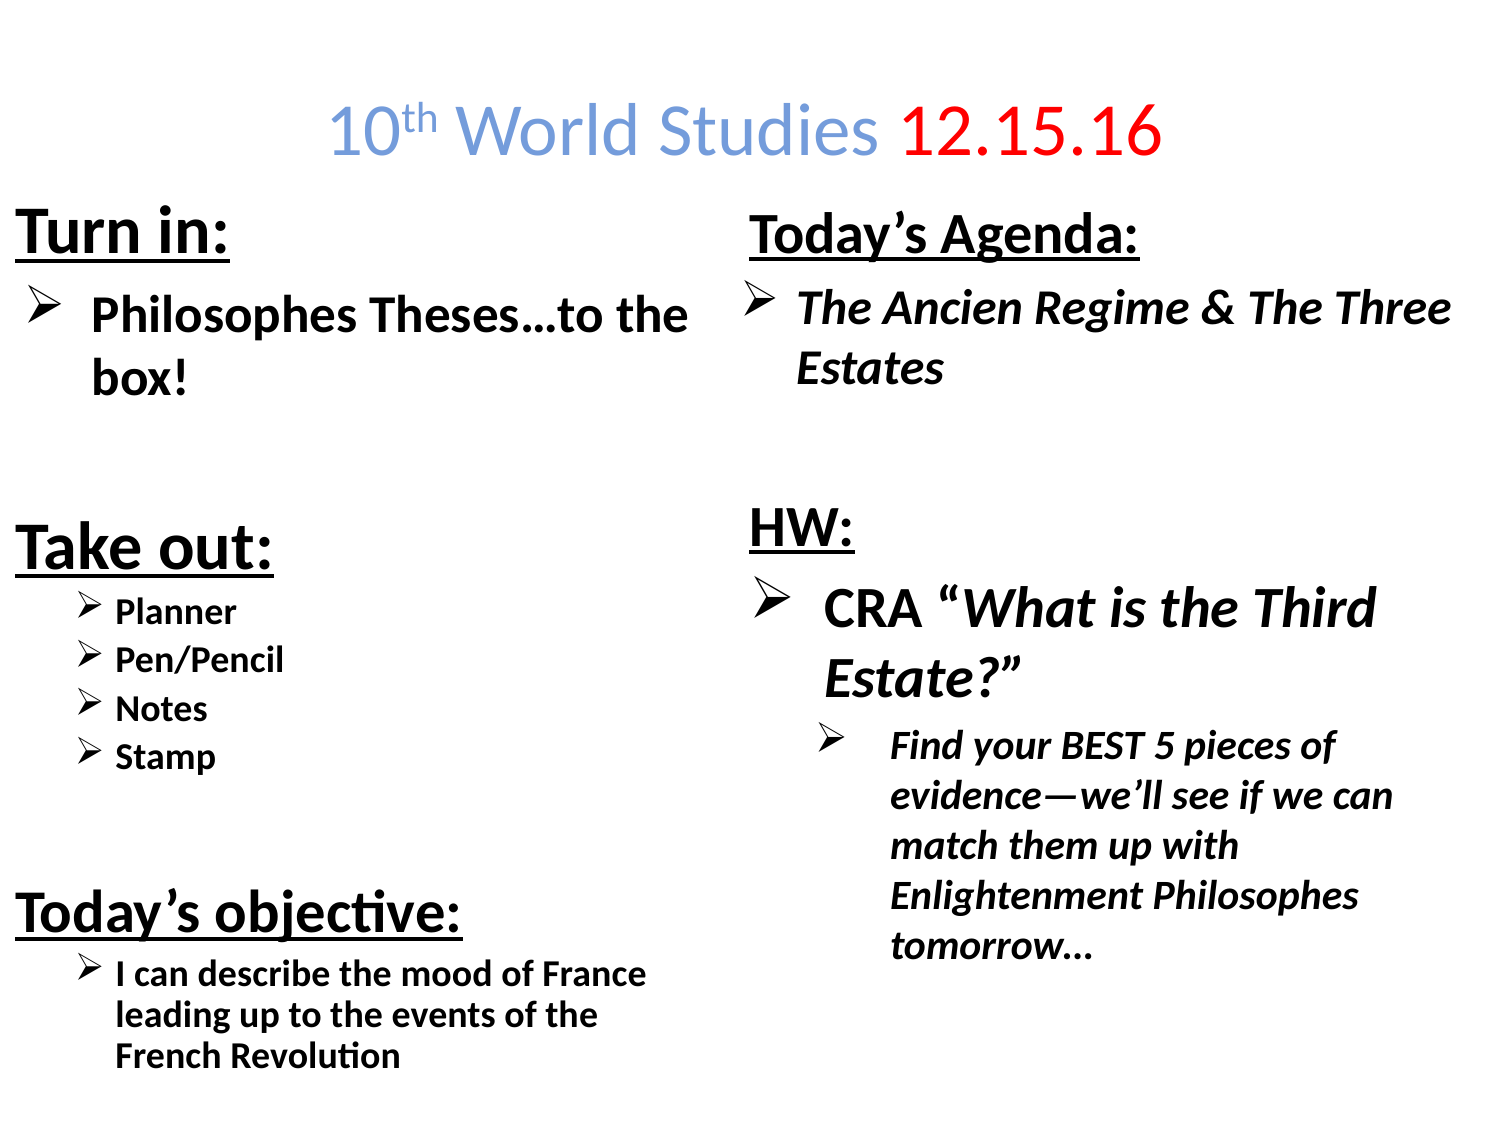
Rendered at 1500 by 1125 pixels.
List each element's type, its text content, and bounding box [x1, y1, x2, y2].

list Turn in: Philosophes Theses…to the box! Take out: Planner Pen/Pencil Notes Stamp Today’s objective: I can describe the mood of France leading up to the events of the French Revolution [0, 187, 713, 1088]
list Today’s Agenda: The Ancien Regime & The Three Estates HW: CRA “What is the Third Estate?” Find your BEST 5 pieces of evidence—we’ll see if we can match them up with Enlightenment Philosophes tomorrow… [725, 187, 1500, 1050]
title 10th World Studies 12.15.16 [0, 37, 1410, 213]
